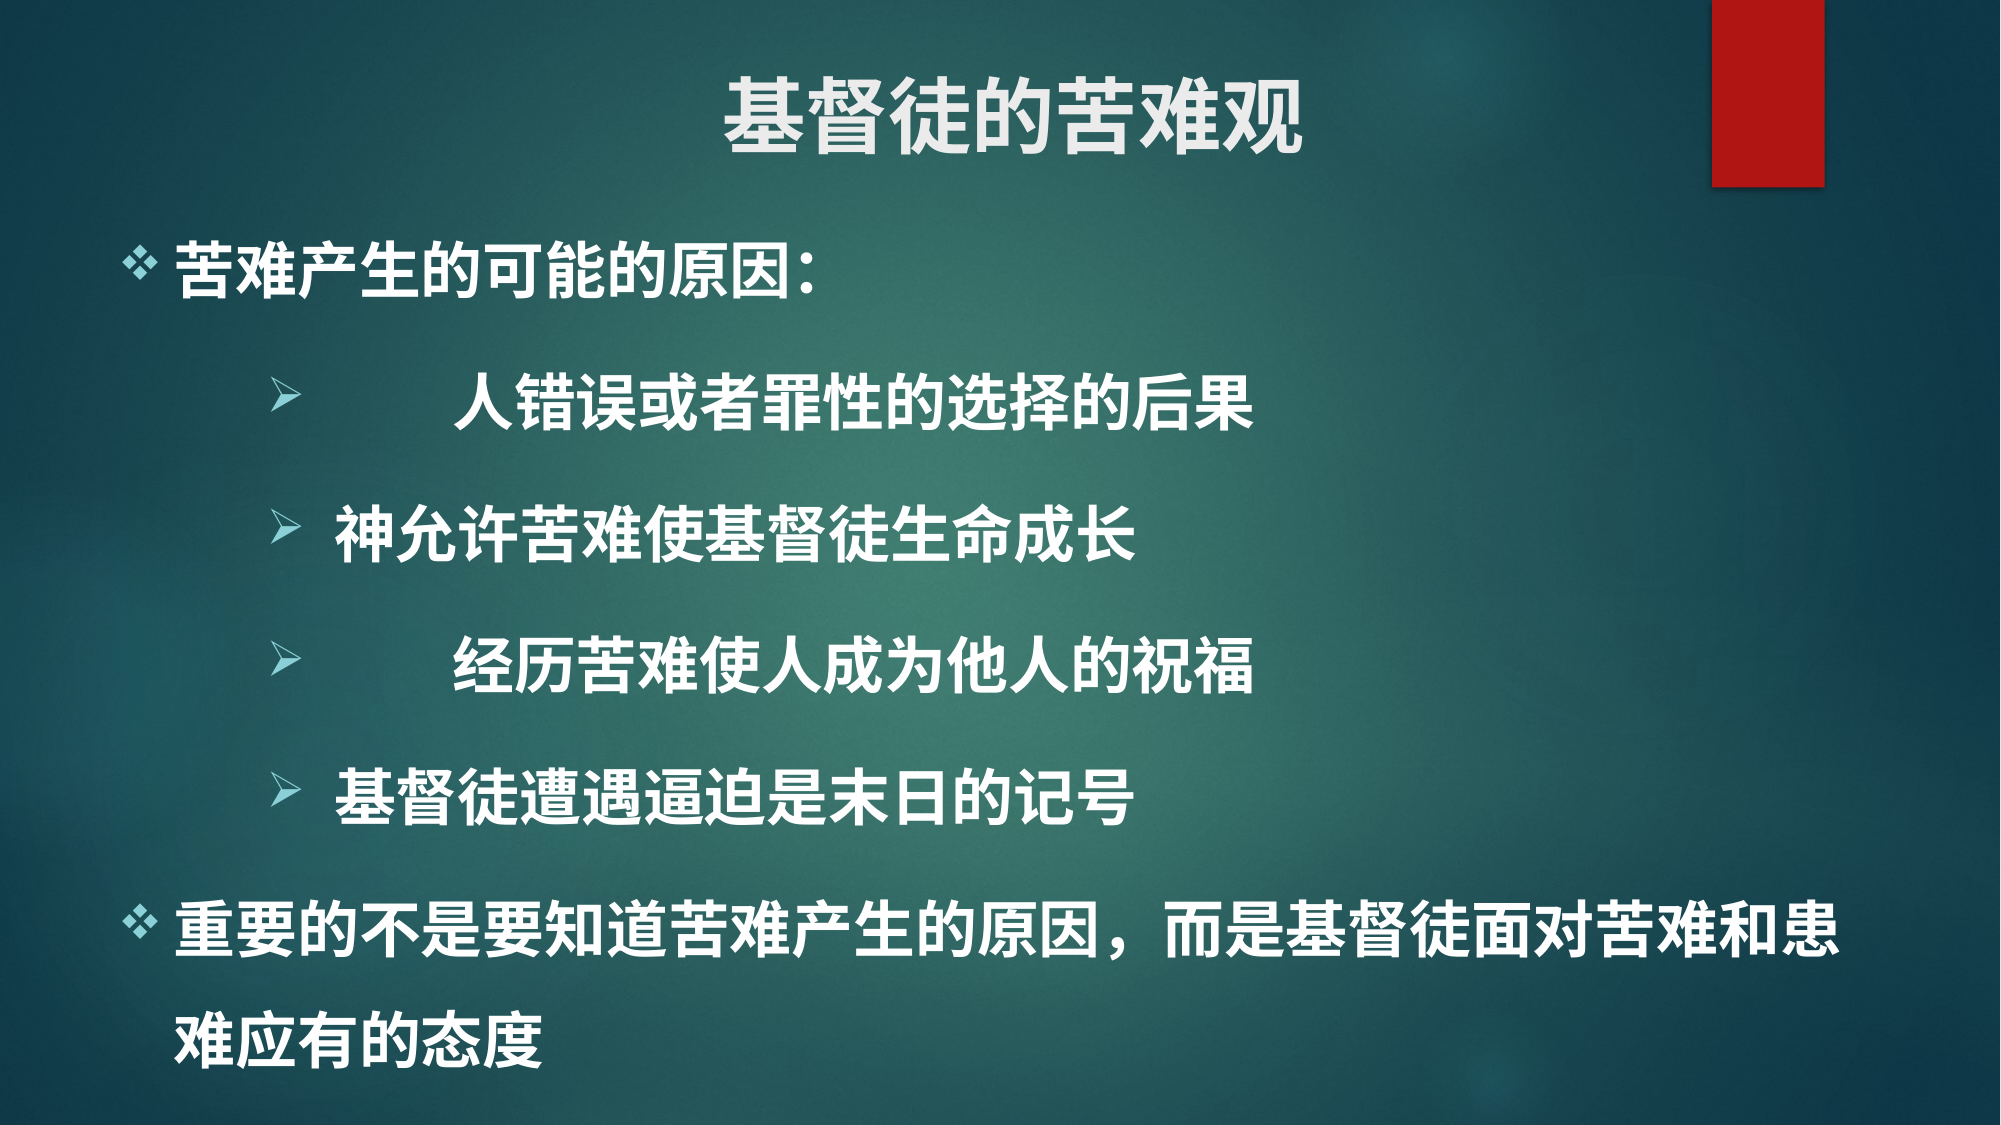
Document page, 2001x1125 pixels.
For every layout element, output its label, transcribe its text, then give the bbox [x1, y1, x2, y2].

list 苦难产生的可能的原因： 人错误或者罪性的选择的后果 神允许苦难使基督徒生命成长 经历苦难使人成为他人的祝福 基督徒遭遇逼迫是末日的记号 重要的不是要知道苦难产生的原因，而是基督徒面对苦难和患难应有的态度 [103, 187, 1913, 1093]
title 基督徒的苦难观 [378, 56, 1649, 187]
picture [0, 0, 2001, 1125]
